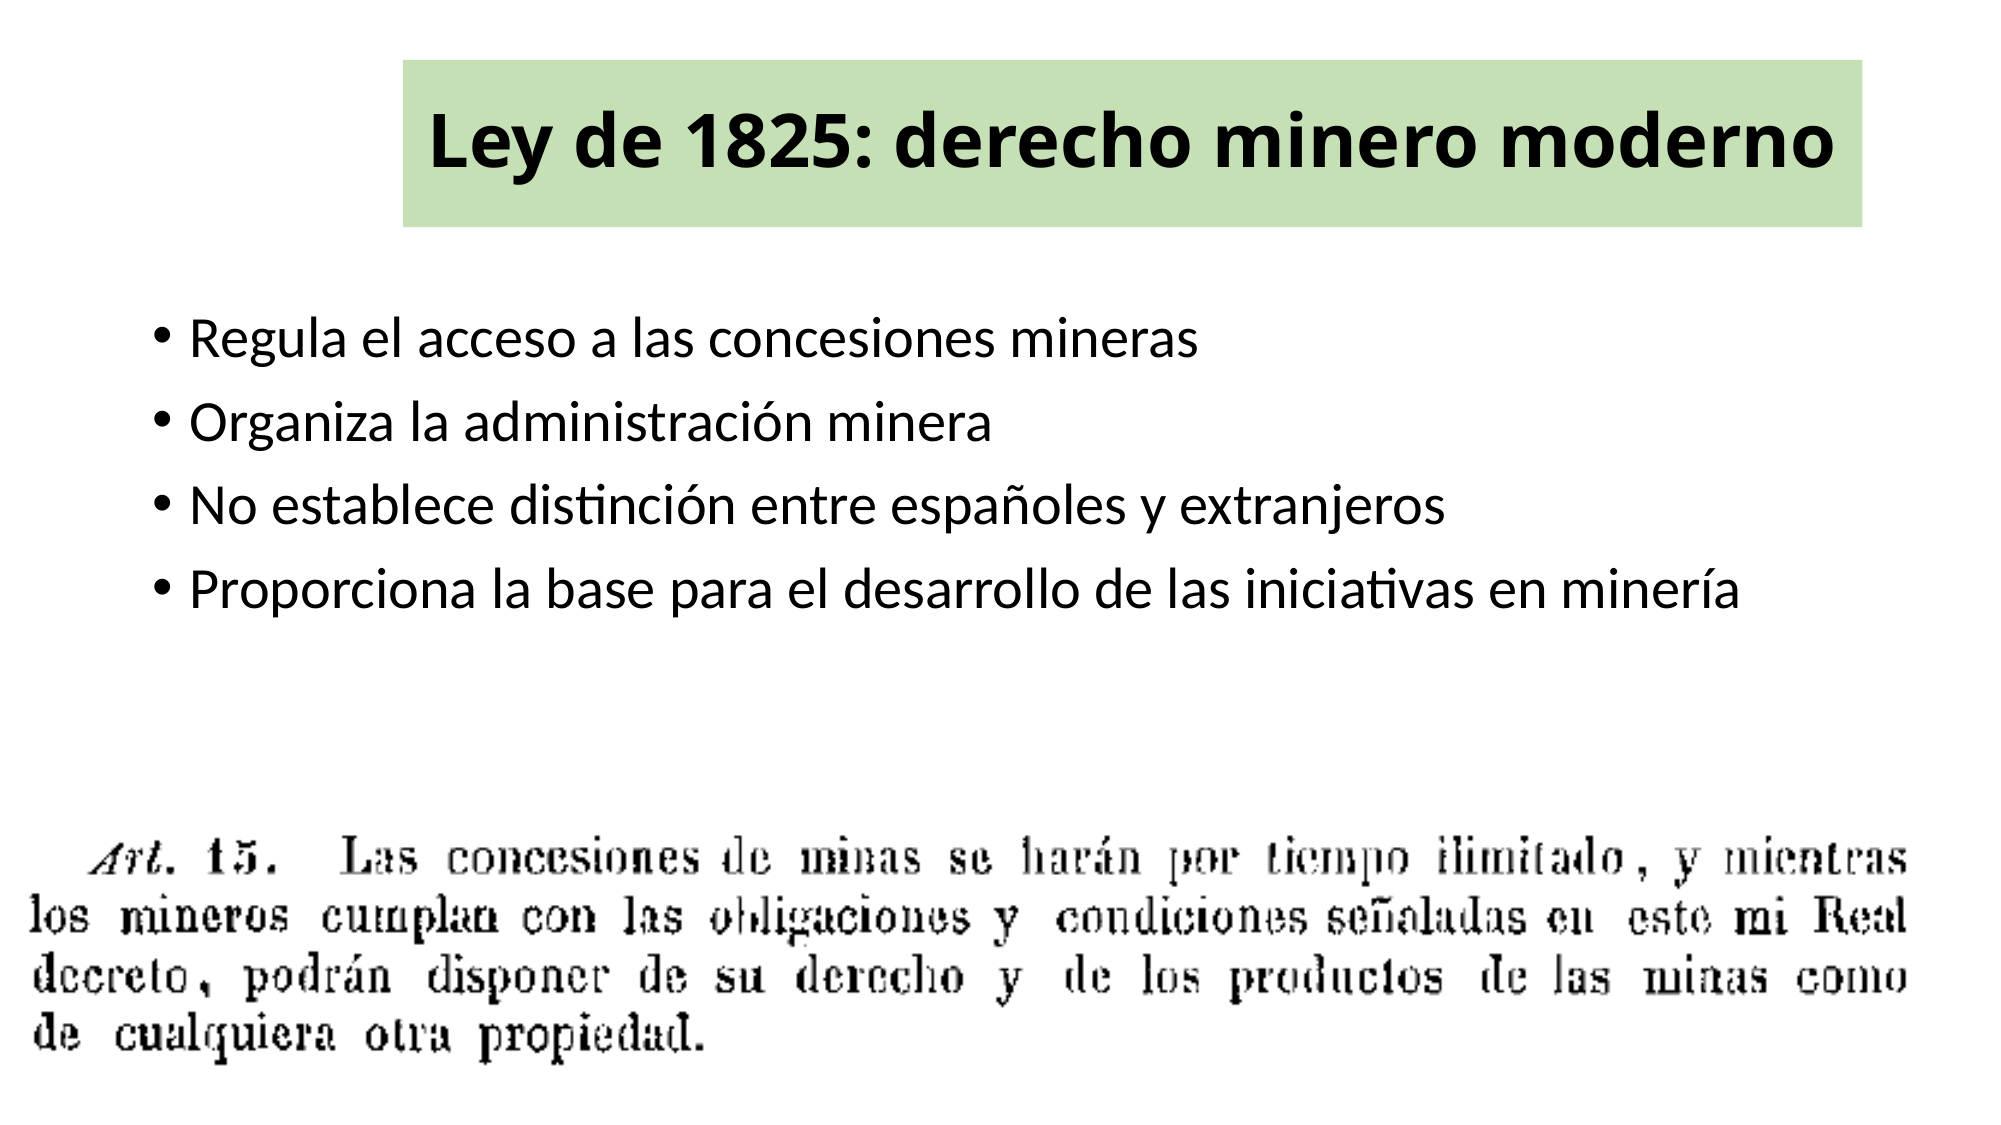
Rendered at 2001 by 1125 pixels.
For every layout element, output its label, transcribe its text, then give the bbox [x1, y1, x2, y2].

title Ley de 1825: derecho minero moderno [403, 59, 1863, 228]
picture [0, 834, 1928, 1068]
list Regula el acceso a las concesiones mineras Organiza la administración minera No establece distinción entre españoles y extranjeros Proporciona la base para el desarrollo de las iniciativas en minería [137, 299, 1863, 794]
